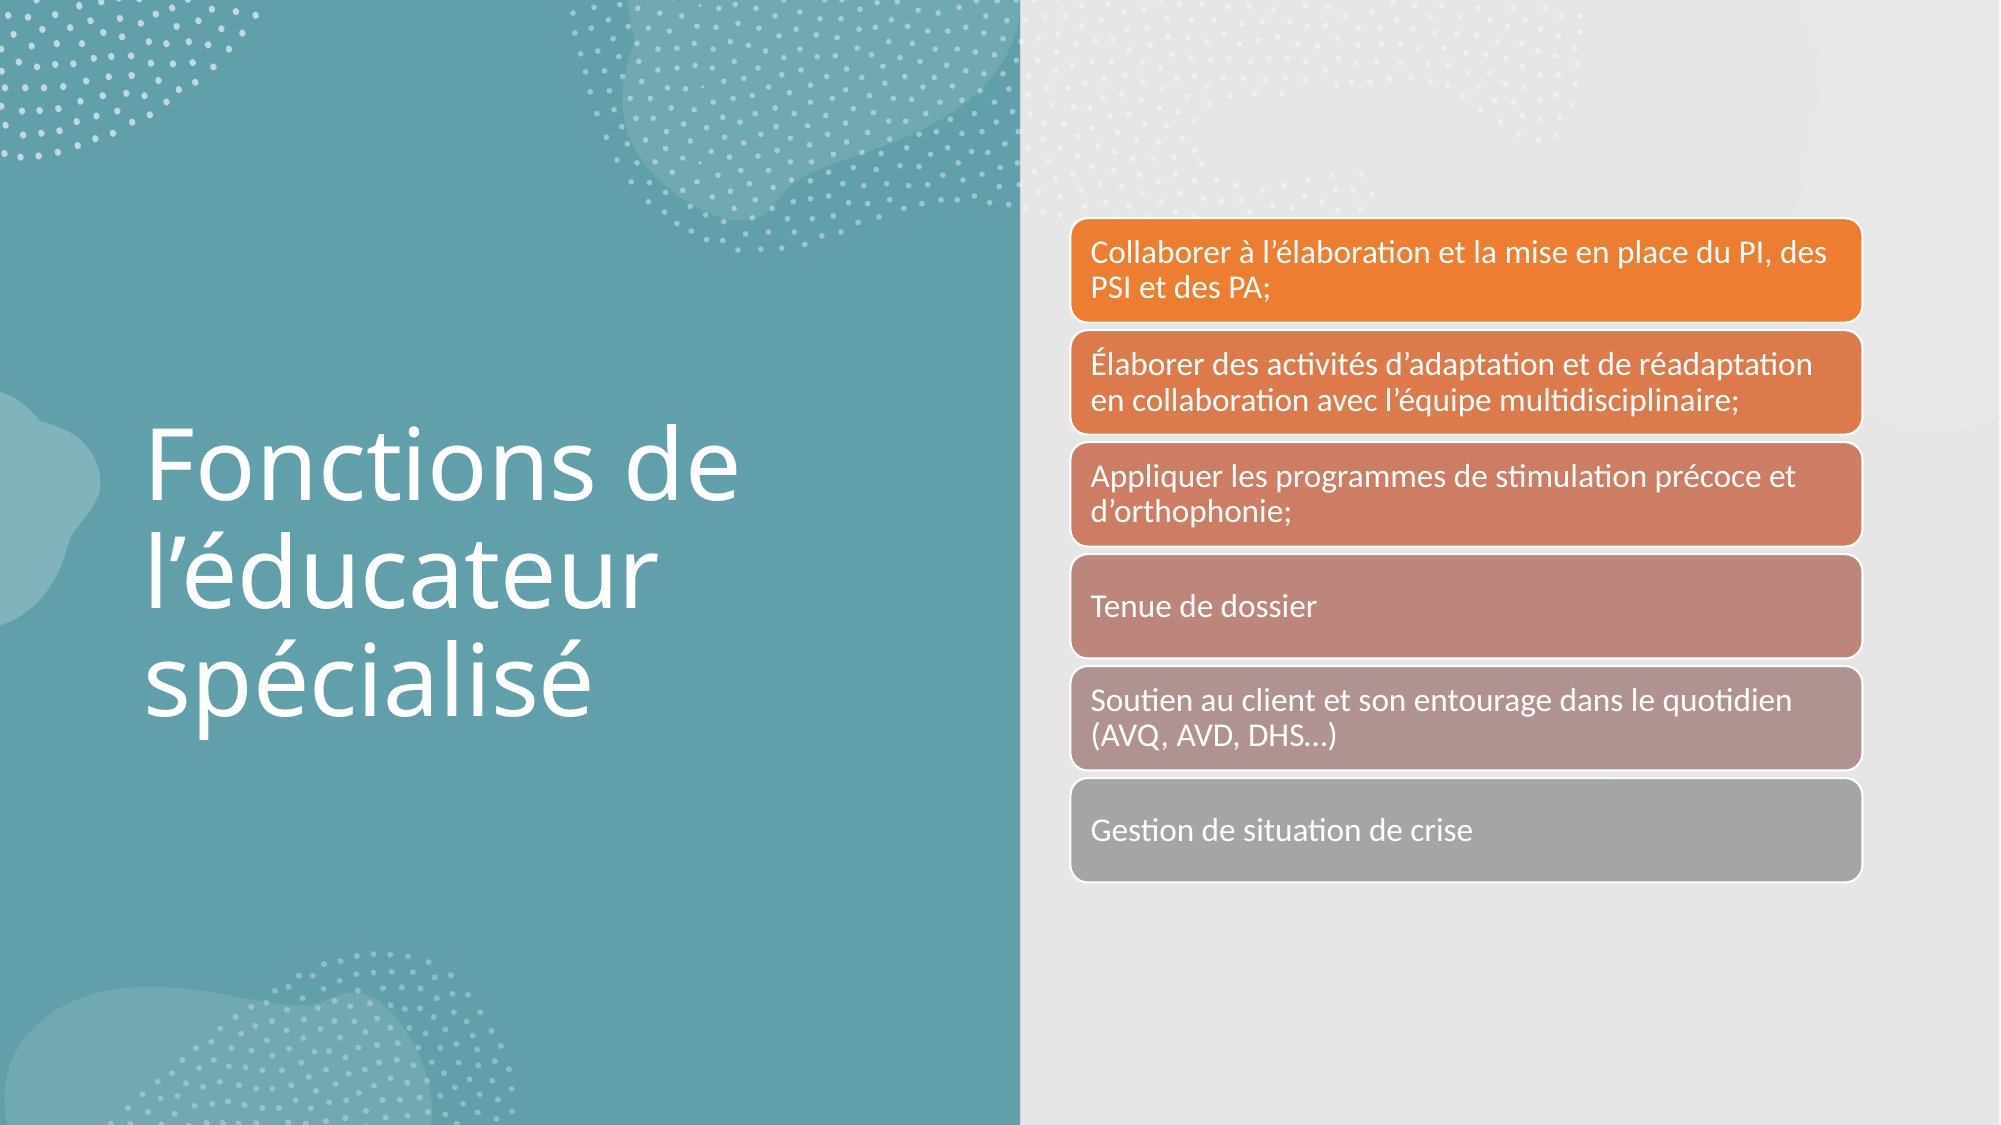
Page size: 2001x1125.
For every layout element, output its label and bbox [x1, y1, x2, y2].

list [1070, 86, 1863, 1014]
text_box [0, 0, 2000, 1125]
